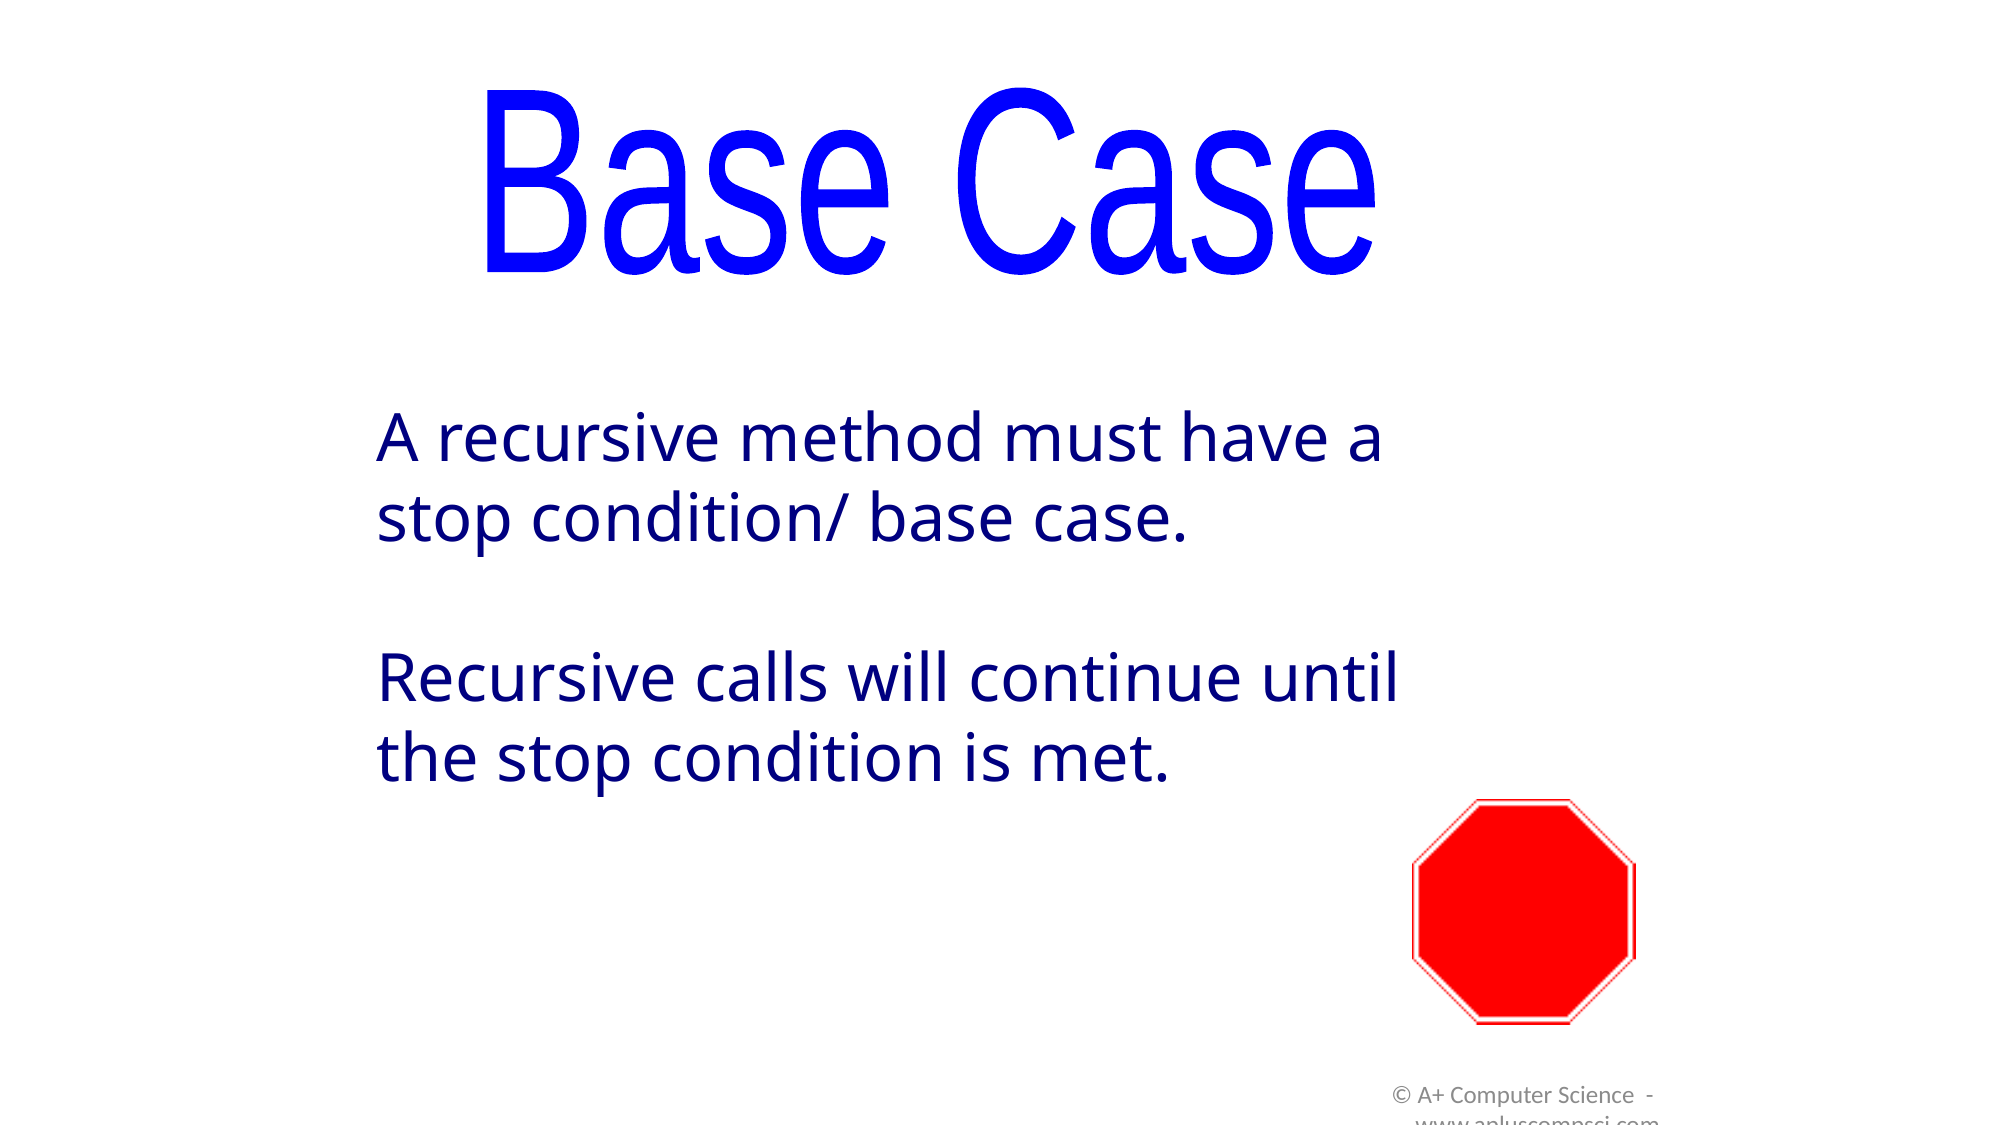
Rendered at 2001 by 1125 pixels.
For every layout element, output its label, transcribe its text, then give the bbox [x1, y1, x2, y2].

picture [1412, 799, 1636, 1025]
text_box A recursive method must have a stop condition/ base case. Recursive calls will continue until the stop condition is met. [361, 387, 1418, 802]
footer © A+ Computer Science - www.apluscompsci.com [1325, 1024, 1675, 1103]
